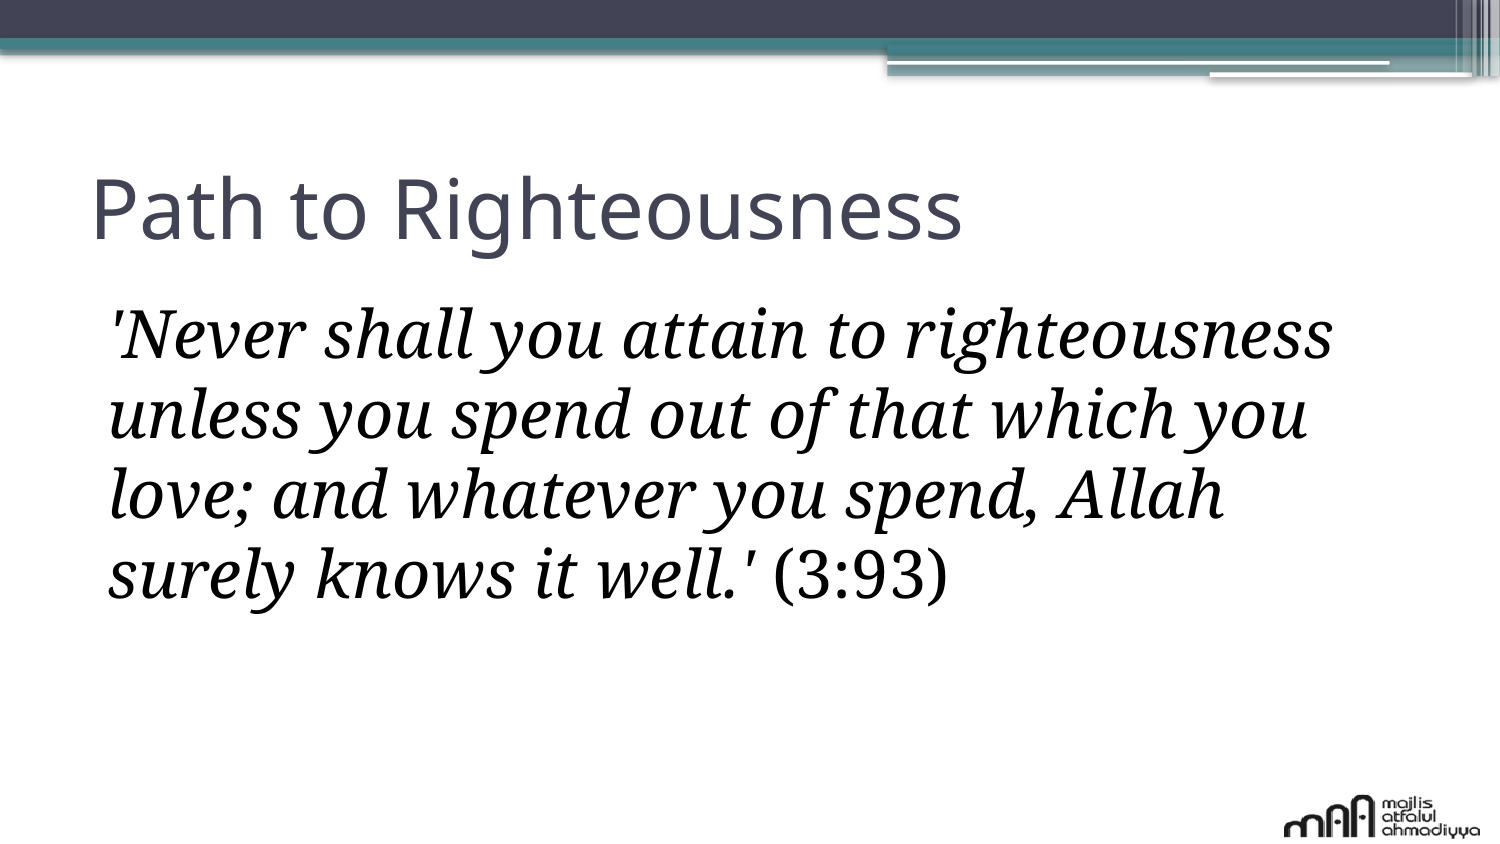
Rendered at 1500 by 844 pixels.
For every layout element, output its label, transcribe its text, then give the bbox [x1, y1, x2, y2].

list 'Never shall you attain to righteousness unless you spend out of that which you love; and whatever you spend, Allah surely knows it well.' (3:93) [75, 284, 1425, 809]
picture [1275, 788, 1489, 844]
title Path to Righteousness [75, 140, 1425, 272]
